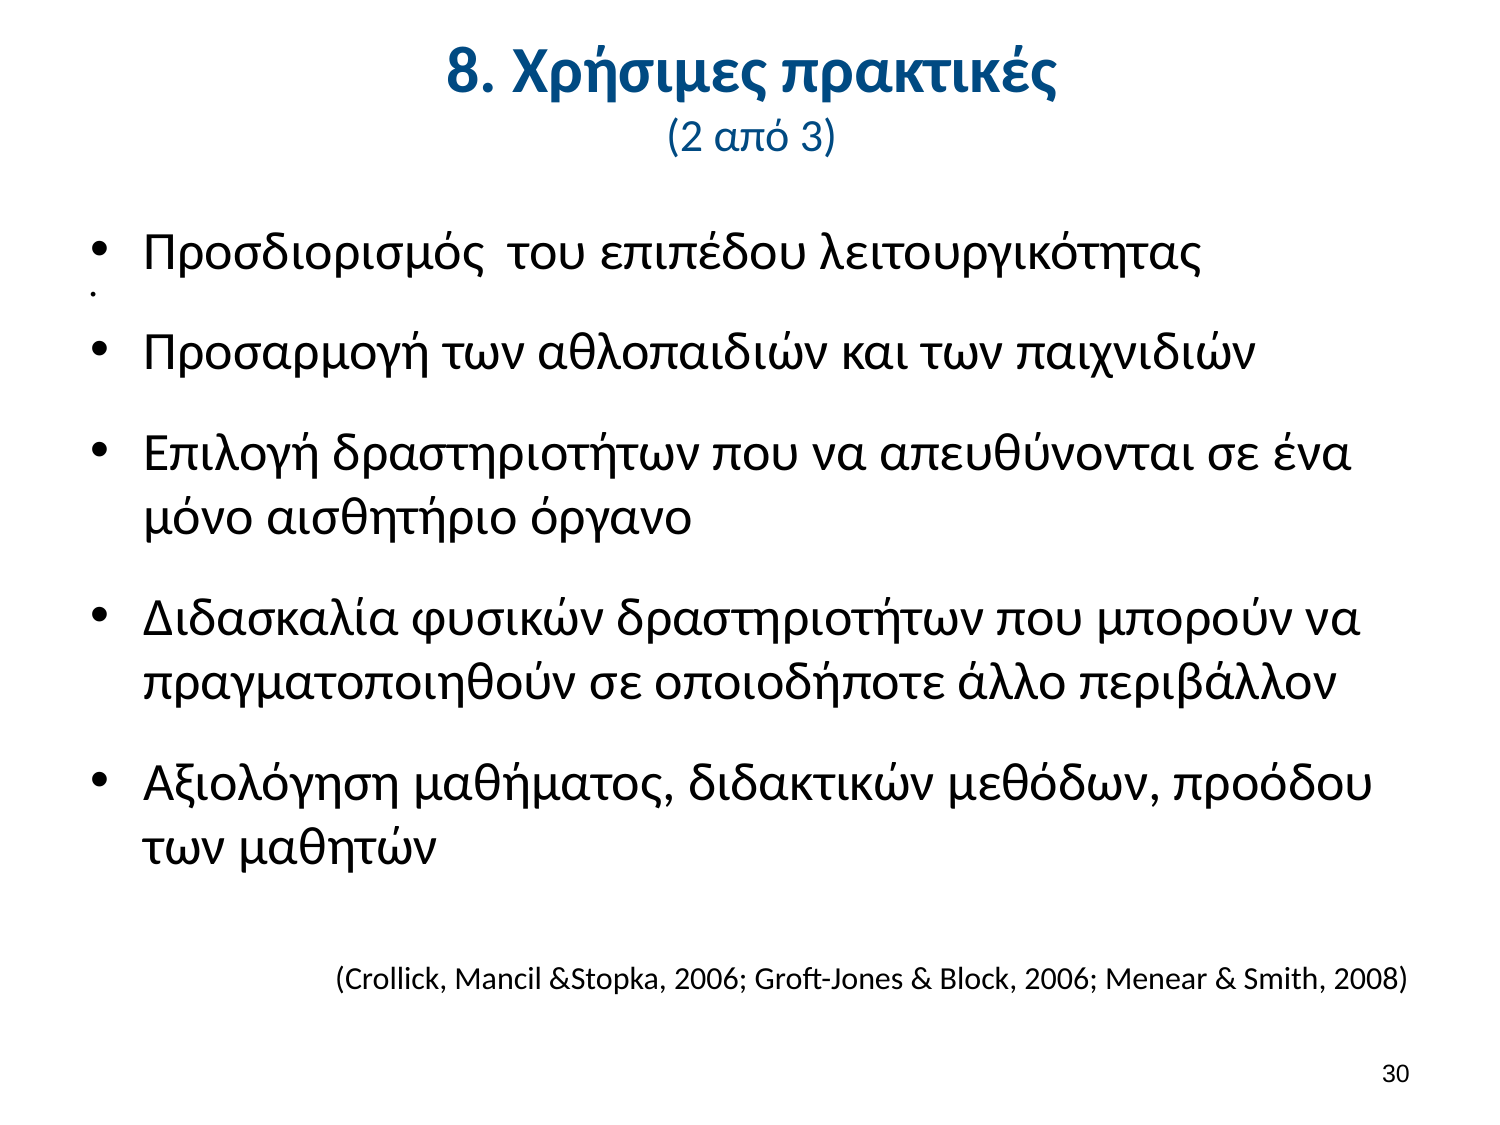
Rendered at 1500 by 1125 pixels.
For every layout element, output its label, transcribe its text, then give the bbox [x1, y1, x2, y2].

slide_number 29 [1074, 1042, 1425, 1103]
list Προσδιορισμός του επιπέδου λειτουργικότητας Προσαρμογή των αθλοπαιδιών και των παιχνιδιών Επιλογή δραστηριοτήτων που να απευθύνονται σε ένα μόνο αισθητήριο όργανο Διδασκαλία φυσικών δραστηριοτήτων που μπορούν να πραγματοποιηθούν σε οποιοδήποτε άλλο περιβάλλον Αξιολόγηση μαθήματος, διδακτικών μεθόδων, προόδου των μαθητών (Crollick, Mancil &Stopka, 2006; Groft-Jones & Block, 2006; Menear & Smith, 2008) [75, 208, 1425, 1014]
title 8. Χρήσιμες πρακτικές (2 από 3) [76, 19, 1427, 169]
